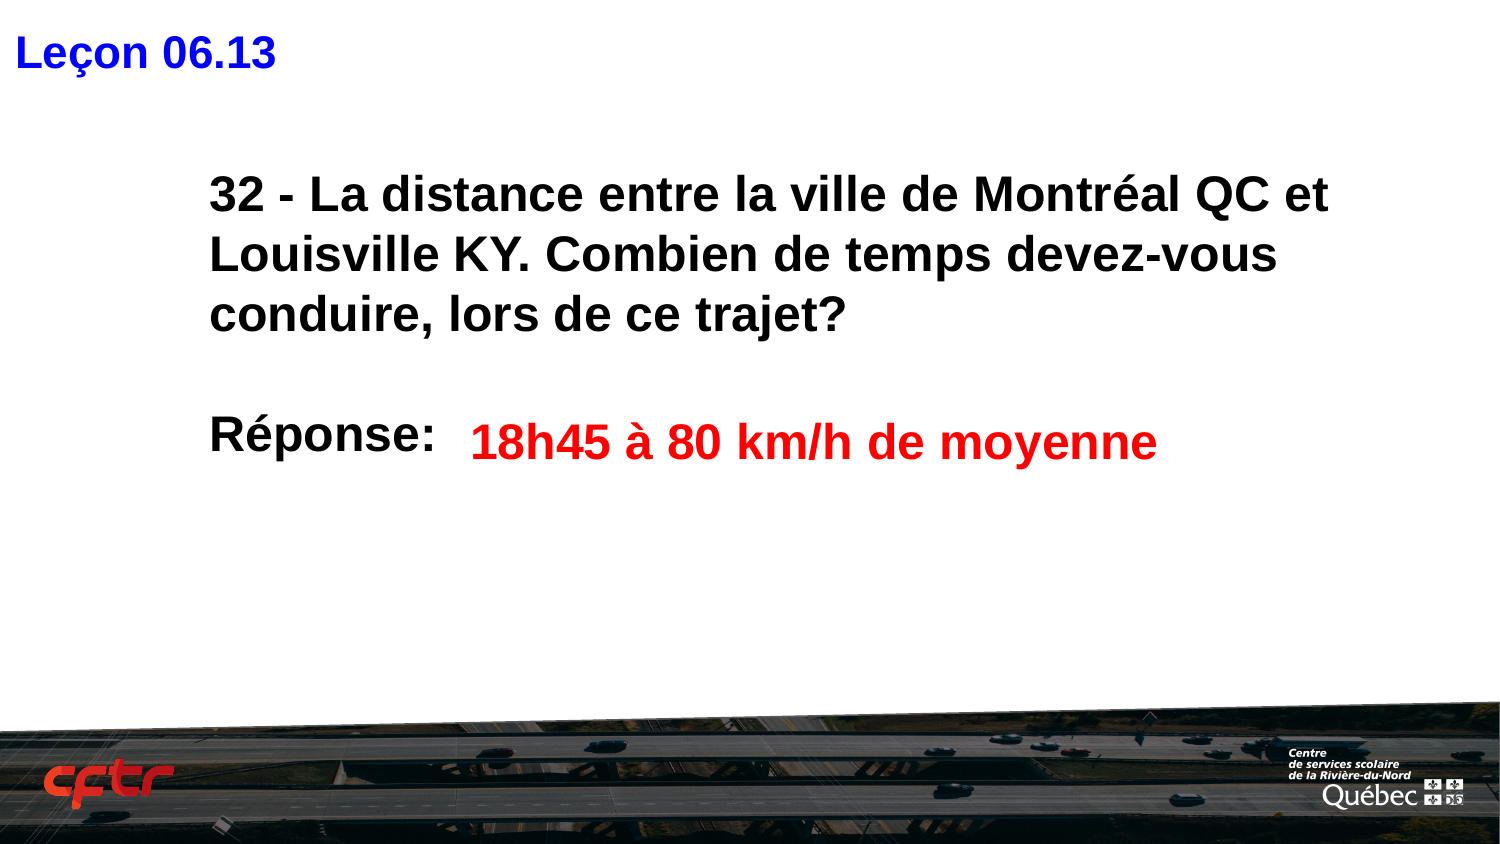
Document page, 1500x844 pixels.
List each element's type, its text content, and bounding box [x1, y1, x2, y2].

slide_number ‹#› [1389, 764, 1480, 830]
picture [0, 704, 1499, 844]
text_box 18h45 à 80 km/h de moyenne [455, 394, 1272, 485]
text_box Leçon 06.13 [0, 0, 493, 94]
title 32 - La distance entre la ville de Montréal QC et Louisville KY. Combien de temps devez-vous conduire, lors de ce trajet? Réponse: [194, 317, 1460, 634]
